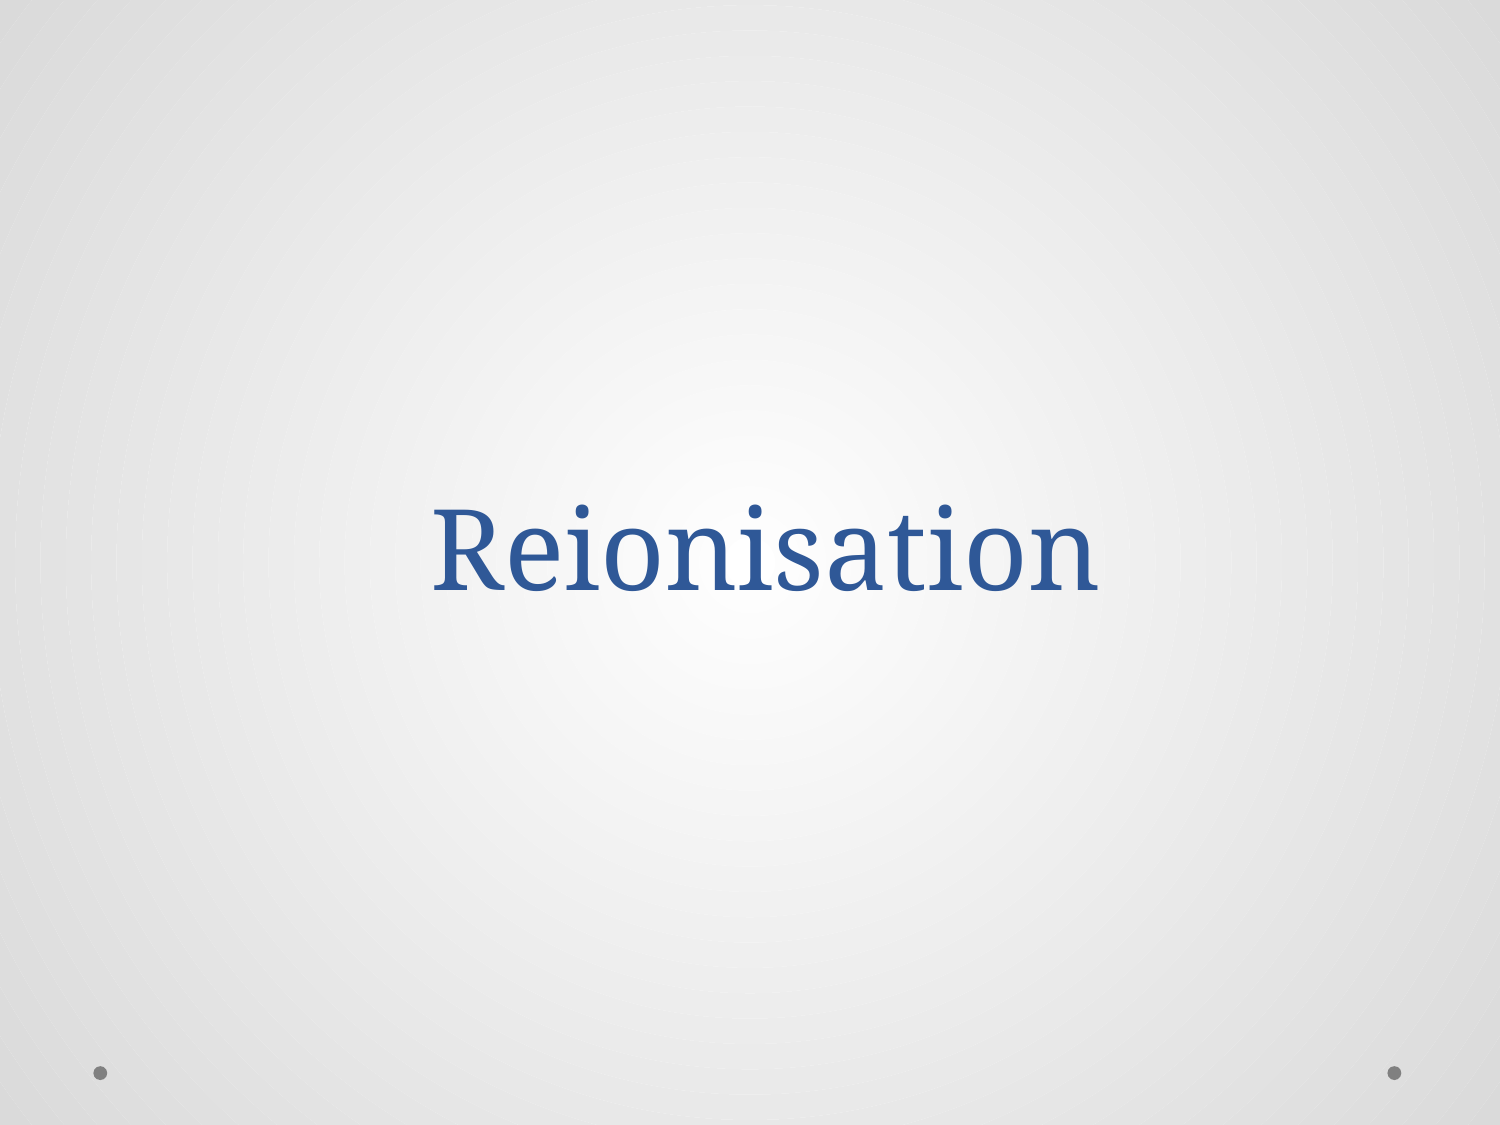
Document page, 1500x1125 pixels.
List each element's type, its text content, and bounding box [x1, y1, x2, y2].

title Reionisation [90, 358, 1441, 621]
